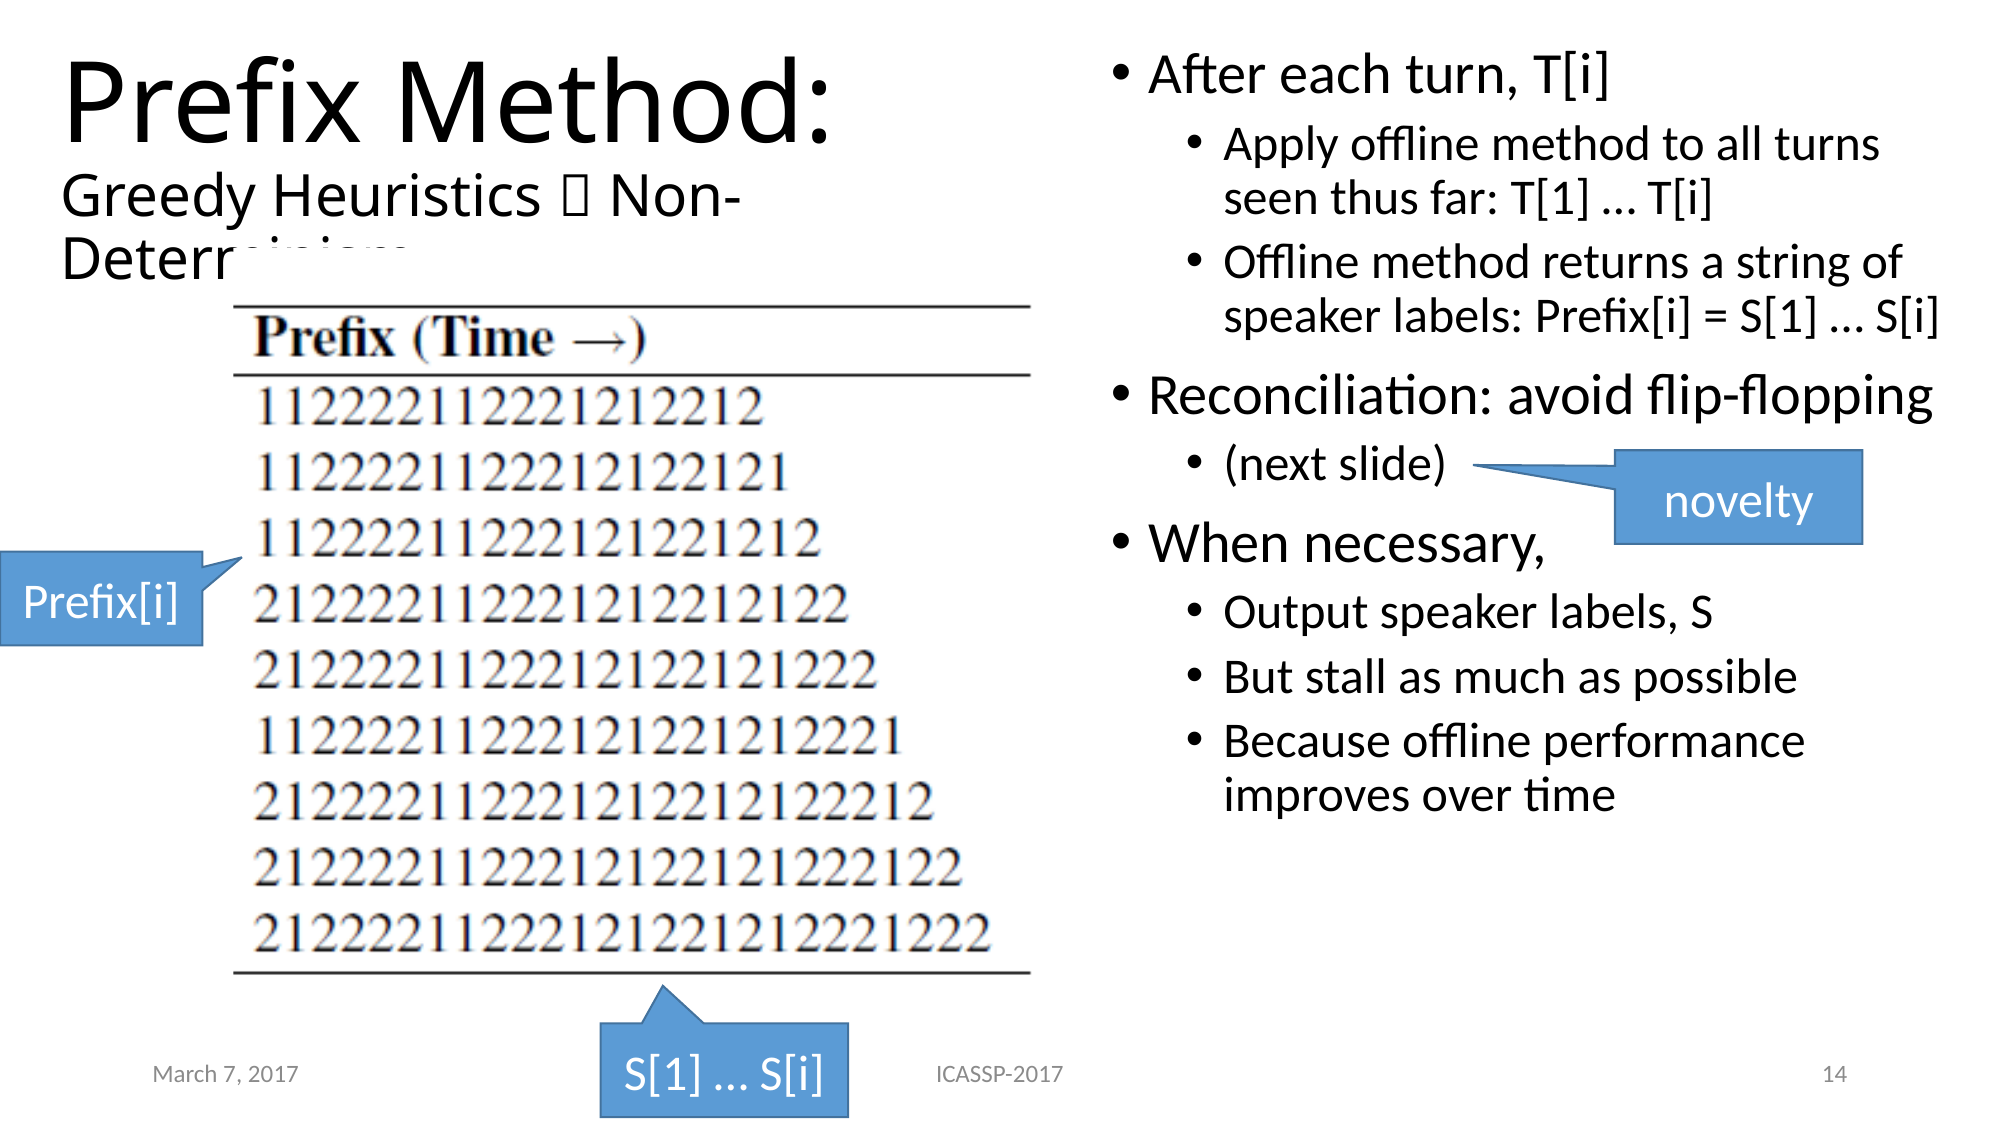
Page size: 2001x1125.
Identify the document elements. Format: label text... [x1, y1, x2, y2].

title Prefix Method: Greedy Heuristics  Non-Determinism [45, 59, 1095, 278]
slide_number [137, 1042, 588, 1103]
footer ICASSP-2017 [662, 1042, 1338, 1103]
text_box novelty [1472, 449, 1864, 545]
list After each turn, T[i] Apply offline method to all turns seen thus far: T[1] … T[i] Offline method returns a string of speaker labels: Prefix[i] = S[1] … S[i] Reconciliation: avoid flip-flopping (next slide) When necessary, Output speaker labels, S But stall as much as possible Because offline performance improves over time [1095, 36, 1963, 1014]
slide_number 14 [1412, 1042, 1863, 1103]
text_box S[1] … S[i] [599, 1013, 850, 1119]
text_box Prefix[i] [0, 550, 233, 647]
picture [233, 248, 1092, 1013]
